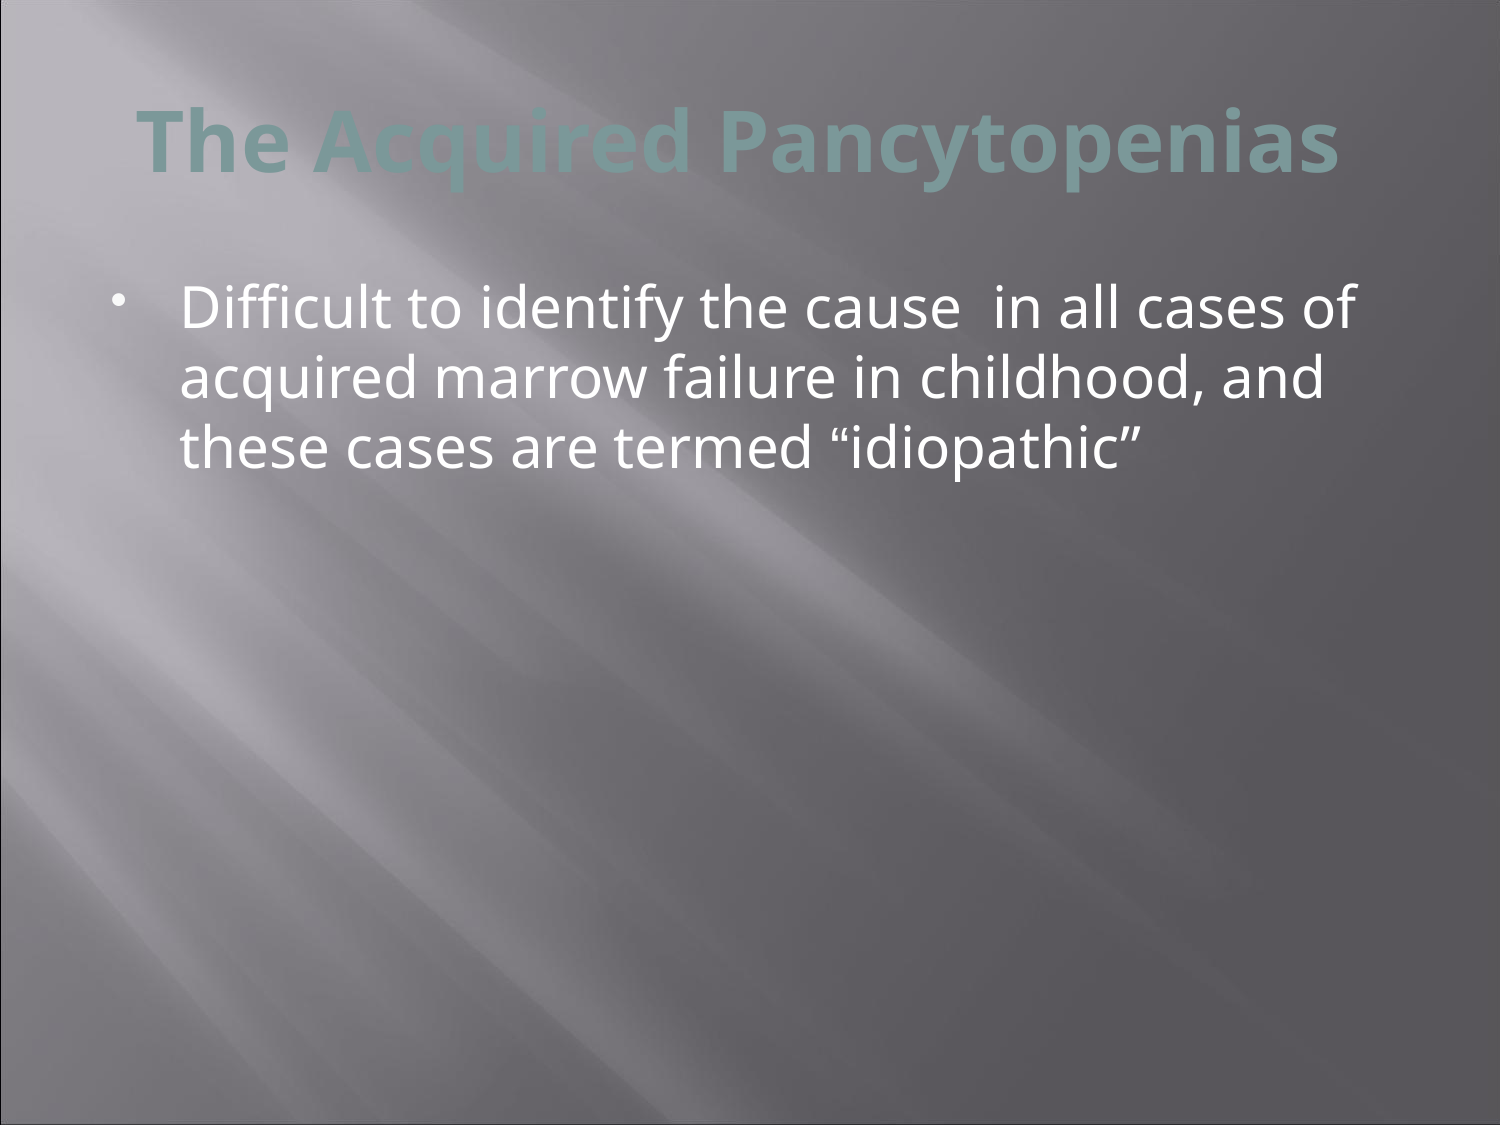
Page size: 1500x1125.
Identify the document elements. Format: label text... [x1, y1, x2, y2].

title The Acquired Pancytopenias [75, 45, 1425, 233]
picture [0, 0, 1500, 1125]
list Difficult to identify the cause in all cases of acquired marrow failure in childhood, and these cases are termed “idiopathic” [75, 262, 1425, 1035]
